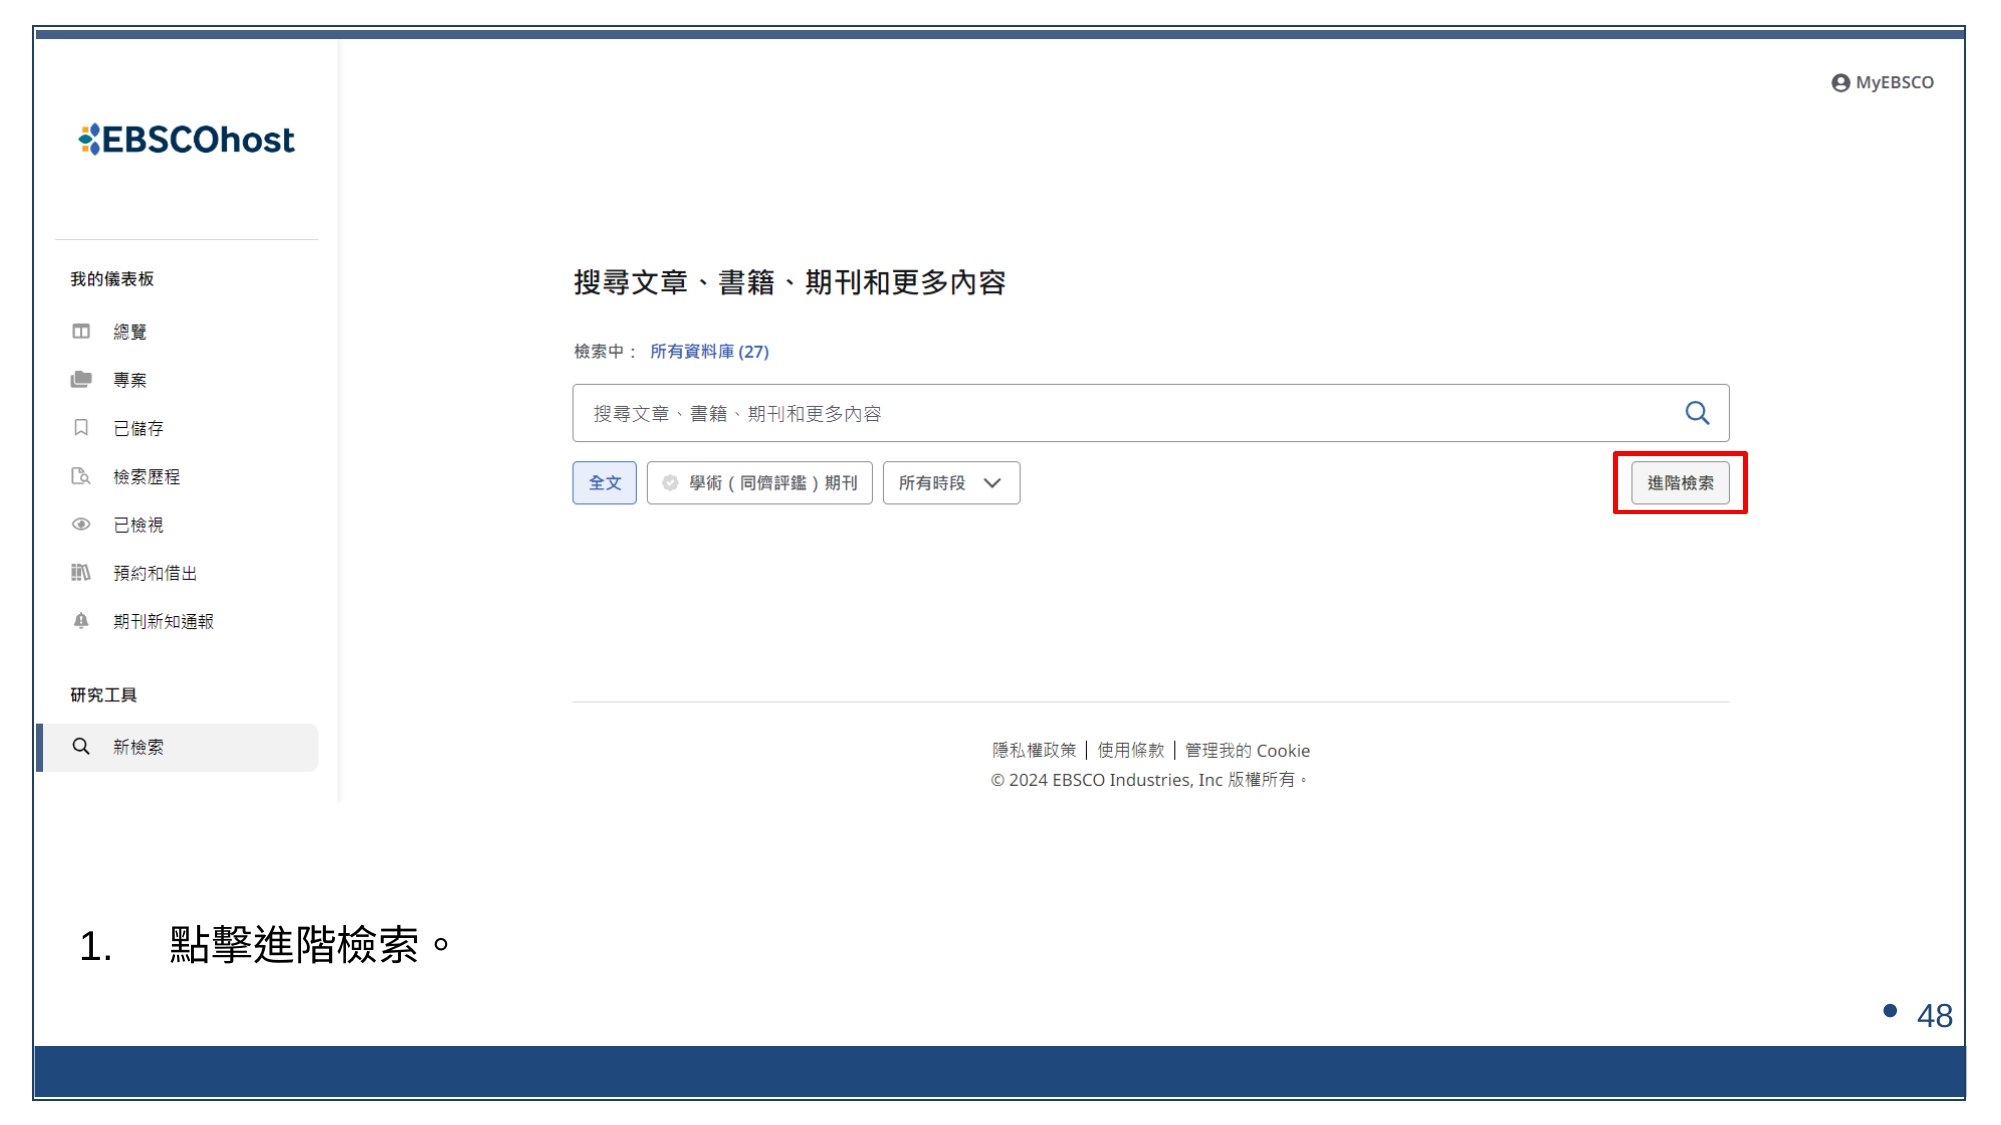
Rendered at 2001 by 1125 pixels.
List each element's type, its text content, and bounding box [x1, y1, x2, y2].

slide_number 48 [1851, 978, 1985, 1051]
text_box 1. 點擊進階檢索。 [64, 911, 1370, 1041]
picture [36, 29, 1964, 802]
